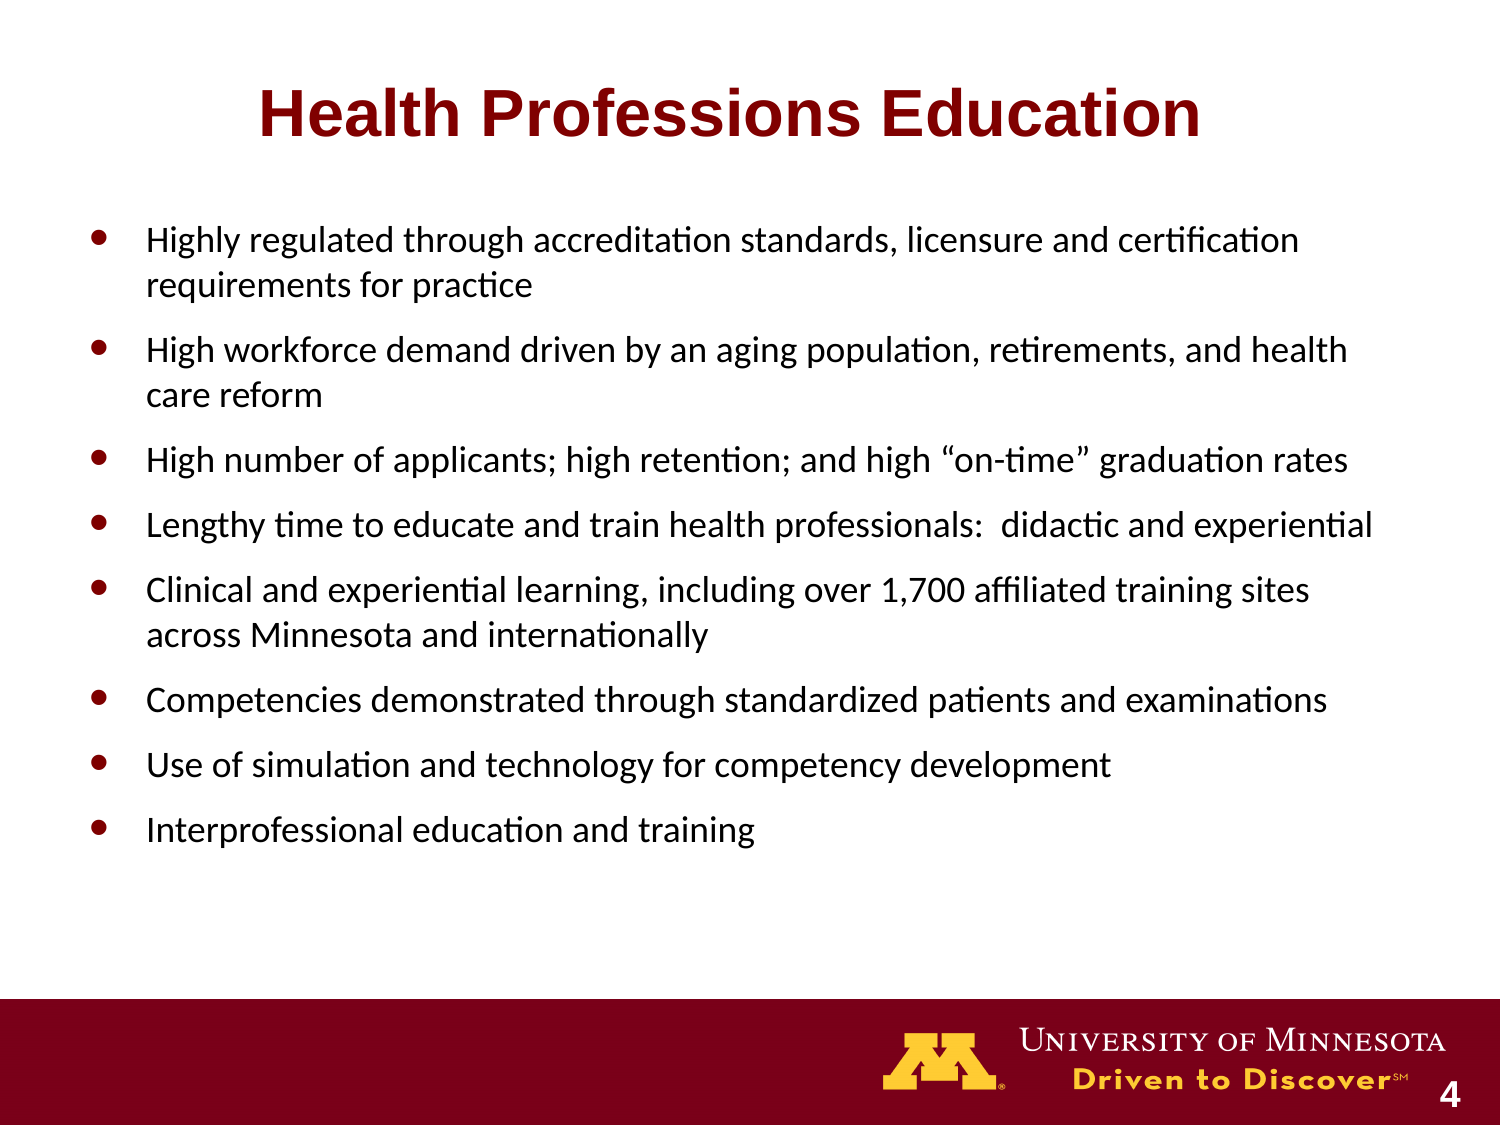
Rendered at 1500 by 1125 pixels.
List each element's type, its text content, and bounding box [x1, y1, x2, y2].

picture [0, 999, 1500, 1125]
text_box Health Professions Education [124, 62, 1338, 158]
slide_number 4 [1425, 1062, 1498, 1116]
text_box Highly regulated through accreditation standards, licensure and certification requirements for practice High workforce demand driven by an aging population, retirements, and health care reform High number of applicants; high retention; and high “on-time” graduation rates Lengthy time to educate and train health professionals: didactic and experiential Clinical and experiential learning, including over 1,700 affiliated training sites across Minnesota and internationally Competencies demonstrated through standardized patients and examinations Use of simulation and technology for competency development Interprofessional education and training [74, 187, 1425, 857]
